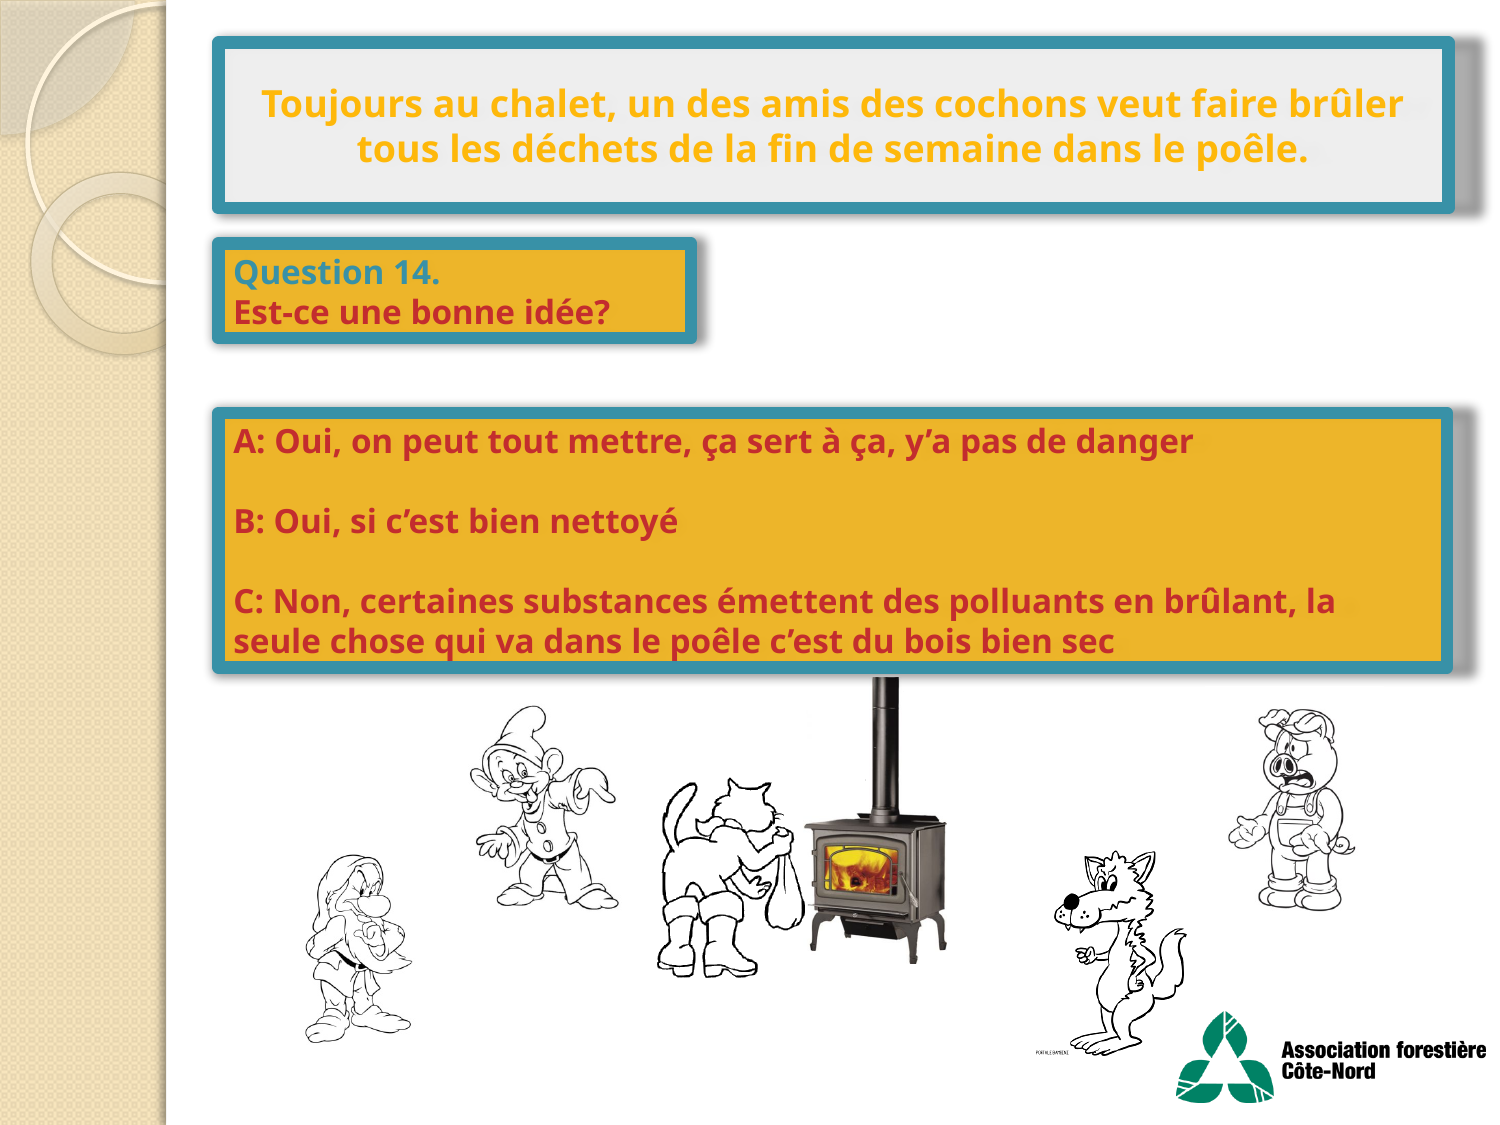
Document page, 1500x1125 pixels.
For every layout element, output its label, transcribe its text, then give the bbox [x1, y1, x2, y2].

text_box Question 14. Est-ce une bonne idée? [218, 243, 691, 339]
title Toujours au chalet, un des amis des cochons veut faire brûler tous les déchets de la fin de semaine dans le poêle. [218, 42, 1449, 209]
picture [1033, 834, 1486, 1103]
picture [283, 618, 986, 1047]
text_box A: Oui, on peut tout mettre, ça sert à ça, y’a pas de danger B: Oui, si c’est bien nettoyé C: Non, certaines substances émettent des polluants en brûlant, la seule chose qui va dans le poêle c’est du bois bien sec [218, 413, 1447, 668]
picture [1204, 686, 1384, 922]
